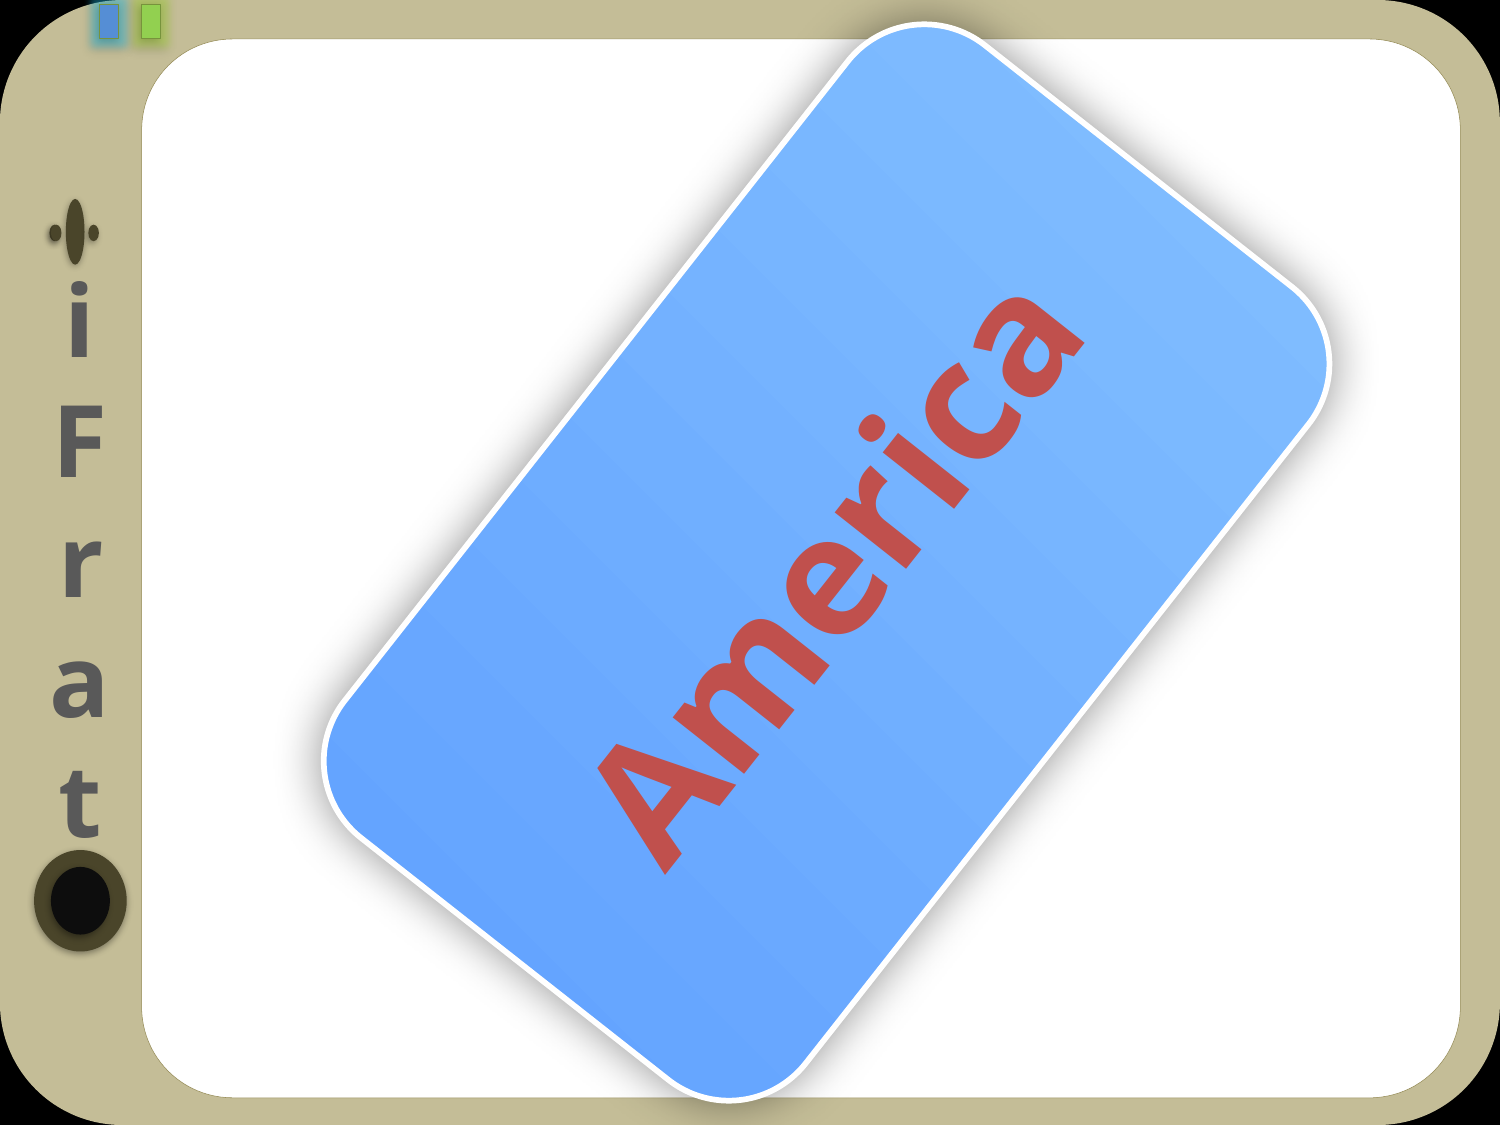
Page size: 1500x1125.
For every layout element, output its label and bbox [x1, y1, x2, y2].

text_box [0, 0, 1500, 1125]
